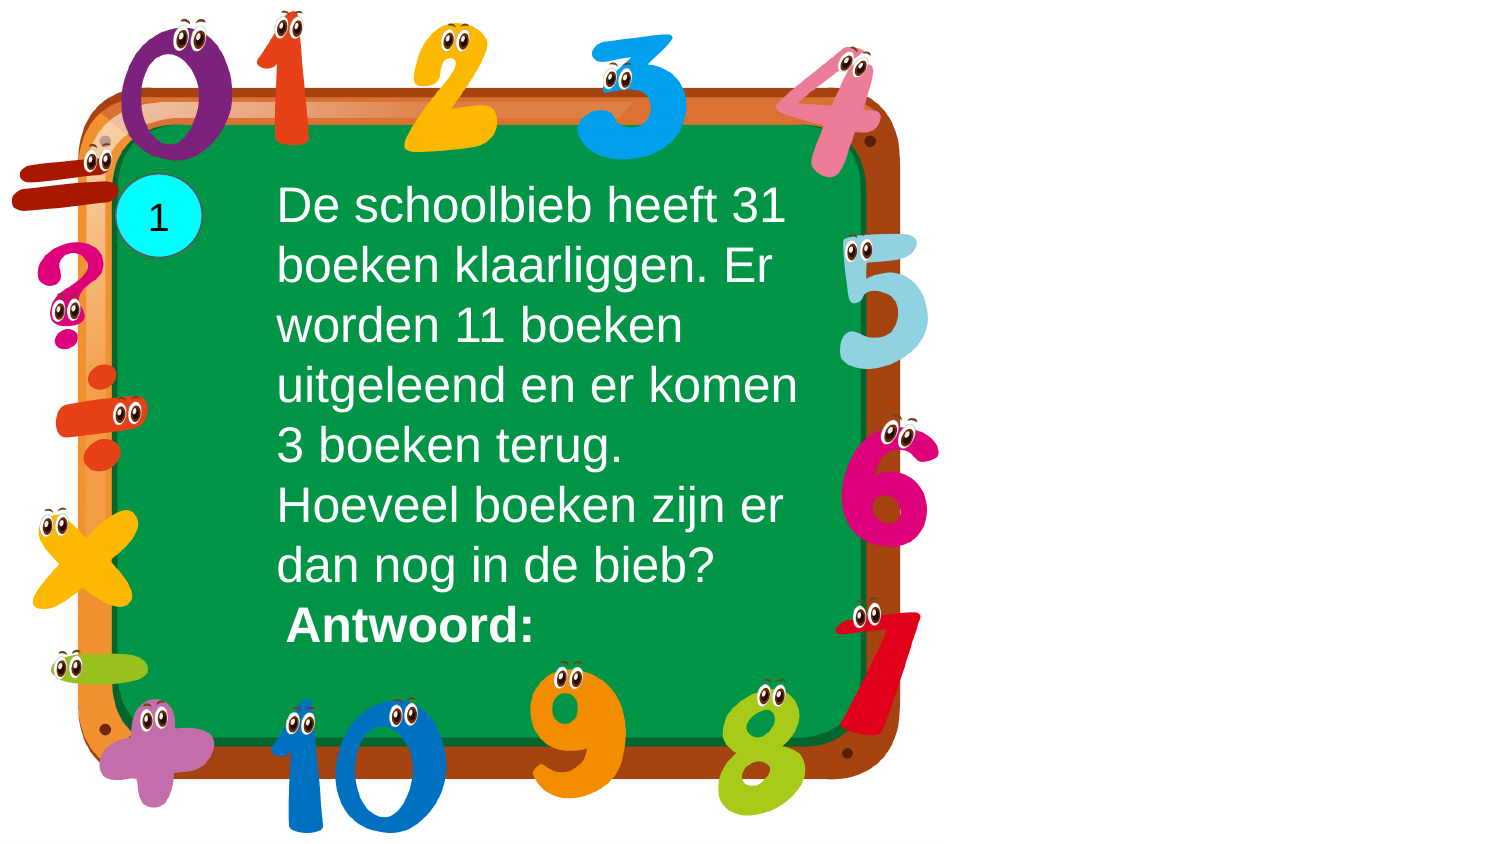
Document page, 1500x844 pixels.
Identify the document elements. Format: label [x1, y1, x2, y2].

picture [0, 0, 951, 844]
